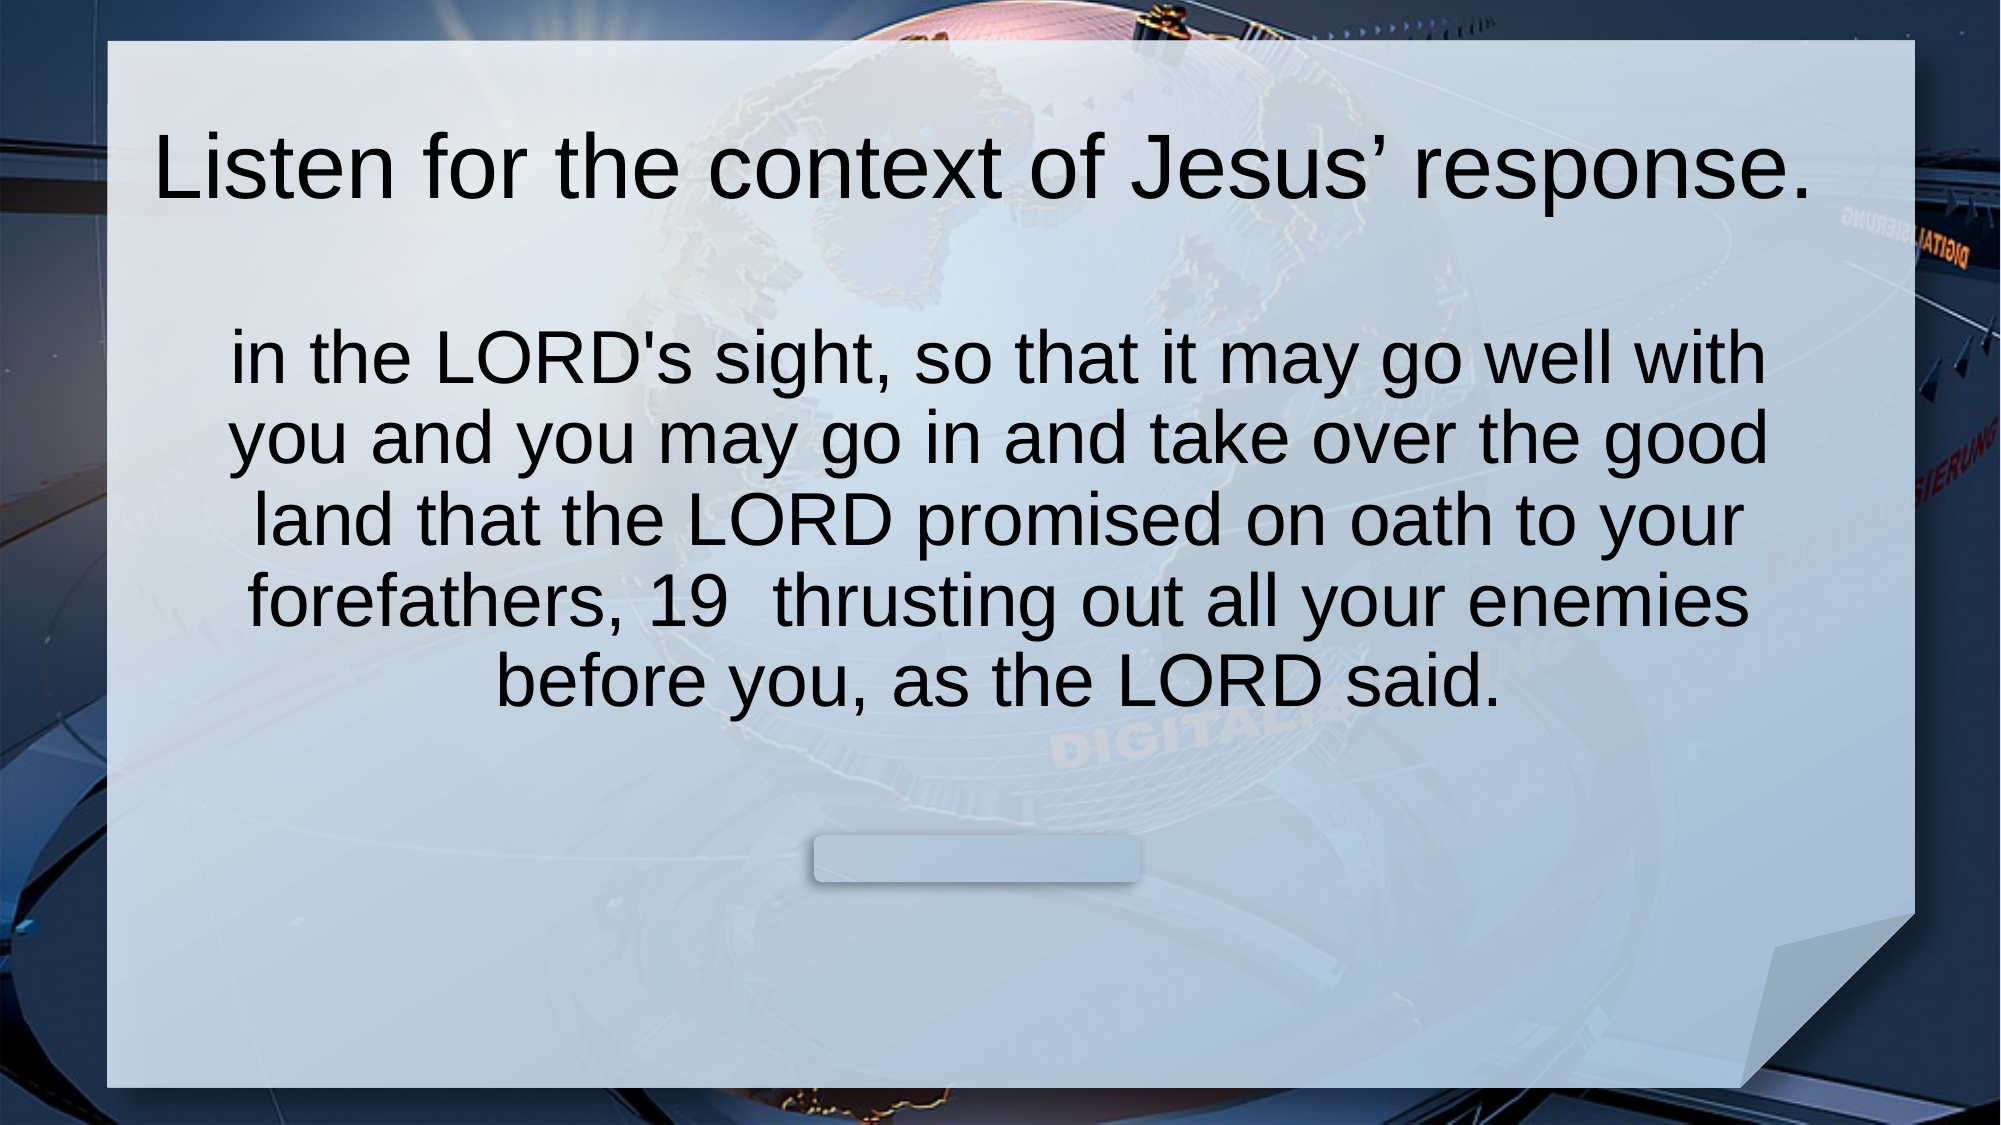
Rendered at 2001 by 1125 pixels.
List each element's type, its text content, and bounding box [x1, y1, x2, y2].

list in the LORD's sight, so that it may go well with you and you may go in and take over the good land that the LORD promised on oath to your forefathers, 19 thrusting out all your enemies before you, as the LORD said. [196, 310, 1804, 1025]
picture [0, 0, 2001, 1125]
title Listen for the context of Jesus’ response. [137, 59, 1863, 278]
